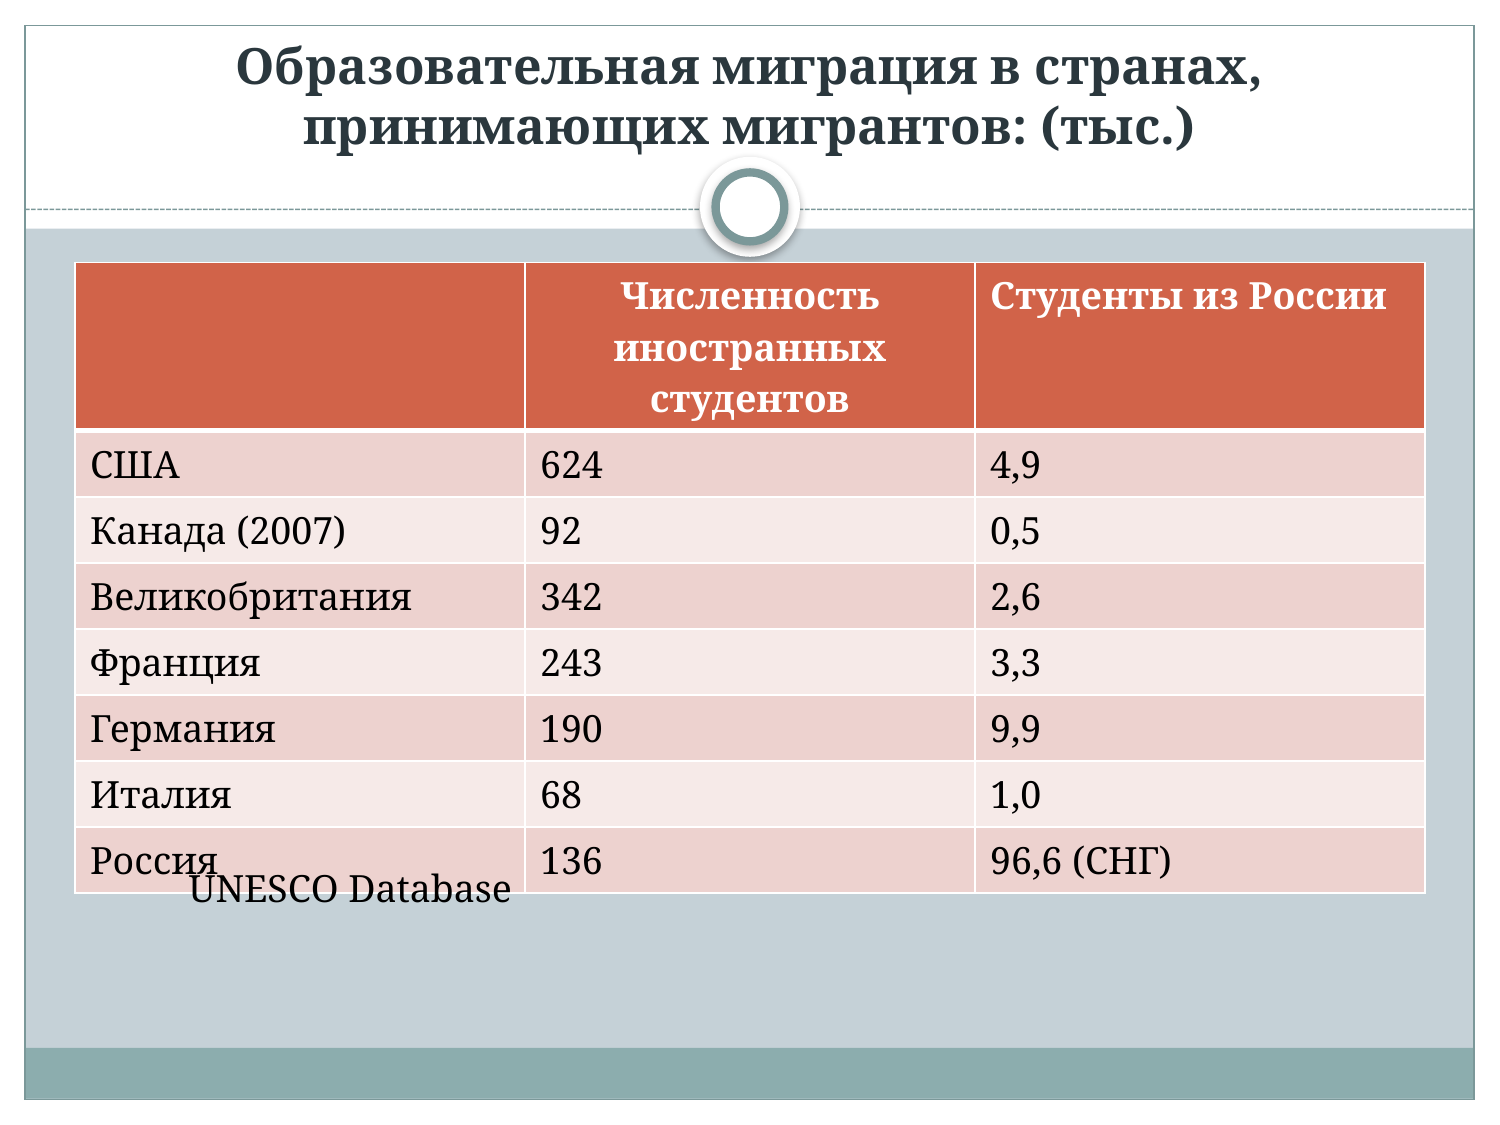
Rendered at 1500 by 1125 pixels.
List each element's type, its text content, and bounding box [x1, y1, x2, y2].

table_cell 136 [526, 828, 974, 892]
table_cell 9,9 [976, 696, 1424, 760]
table_cell 92 [526, 498, 974, 562]
table_cell Канада (2007) [76, 498, 524, 562]
table_cell 243 [526, 630, 974, 694]
table_cell Франция [76, 630, 524, 694]
table_cell Италия [76, 762, 524, 826]
table_cell 4,9 [976, 433, 1424, 496]
table_cell 3,3 [976, 630, 1424, 694]
table_cell 0,5 [976, 498, 1424, 562]
table_cell Великобритания [76, 564, 524, 628]
table_cell 2,6 [976, 564, 1424, 628]
table_cell США [76, 433, 524, 496]
table_cell 1,0 [976, 762, 1424, 826]
table_cell Россия [76, 828, 524, 892]
table_cell 342 [526, 564, 974, 628]
table_cell 68 [526, 762, 974, 826]
table_cell 96,6 (СНГ) [976, 828, 1424, 892]
title Образовательная миграция в странах, принимающих мигрантов: (тыс.) [49, 37, 1450, 163]
table_header [76, 263, 524, 428]
table_header Численность иностранных студентов [526, 263, 974, 428]
text_box UNESCO Database [173, 857, 527, 918]
table_header Студенты из России [976, 263, 1424, 428]
table_cell Германия [76, 696, 524, 760]
table_cell 624 [526, 433, 974, 496]
table_cell 190 [526, 696, 974, 760]
